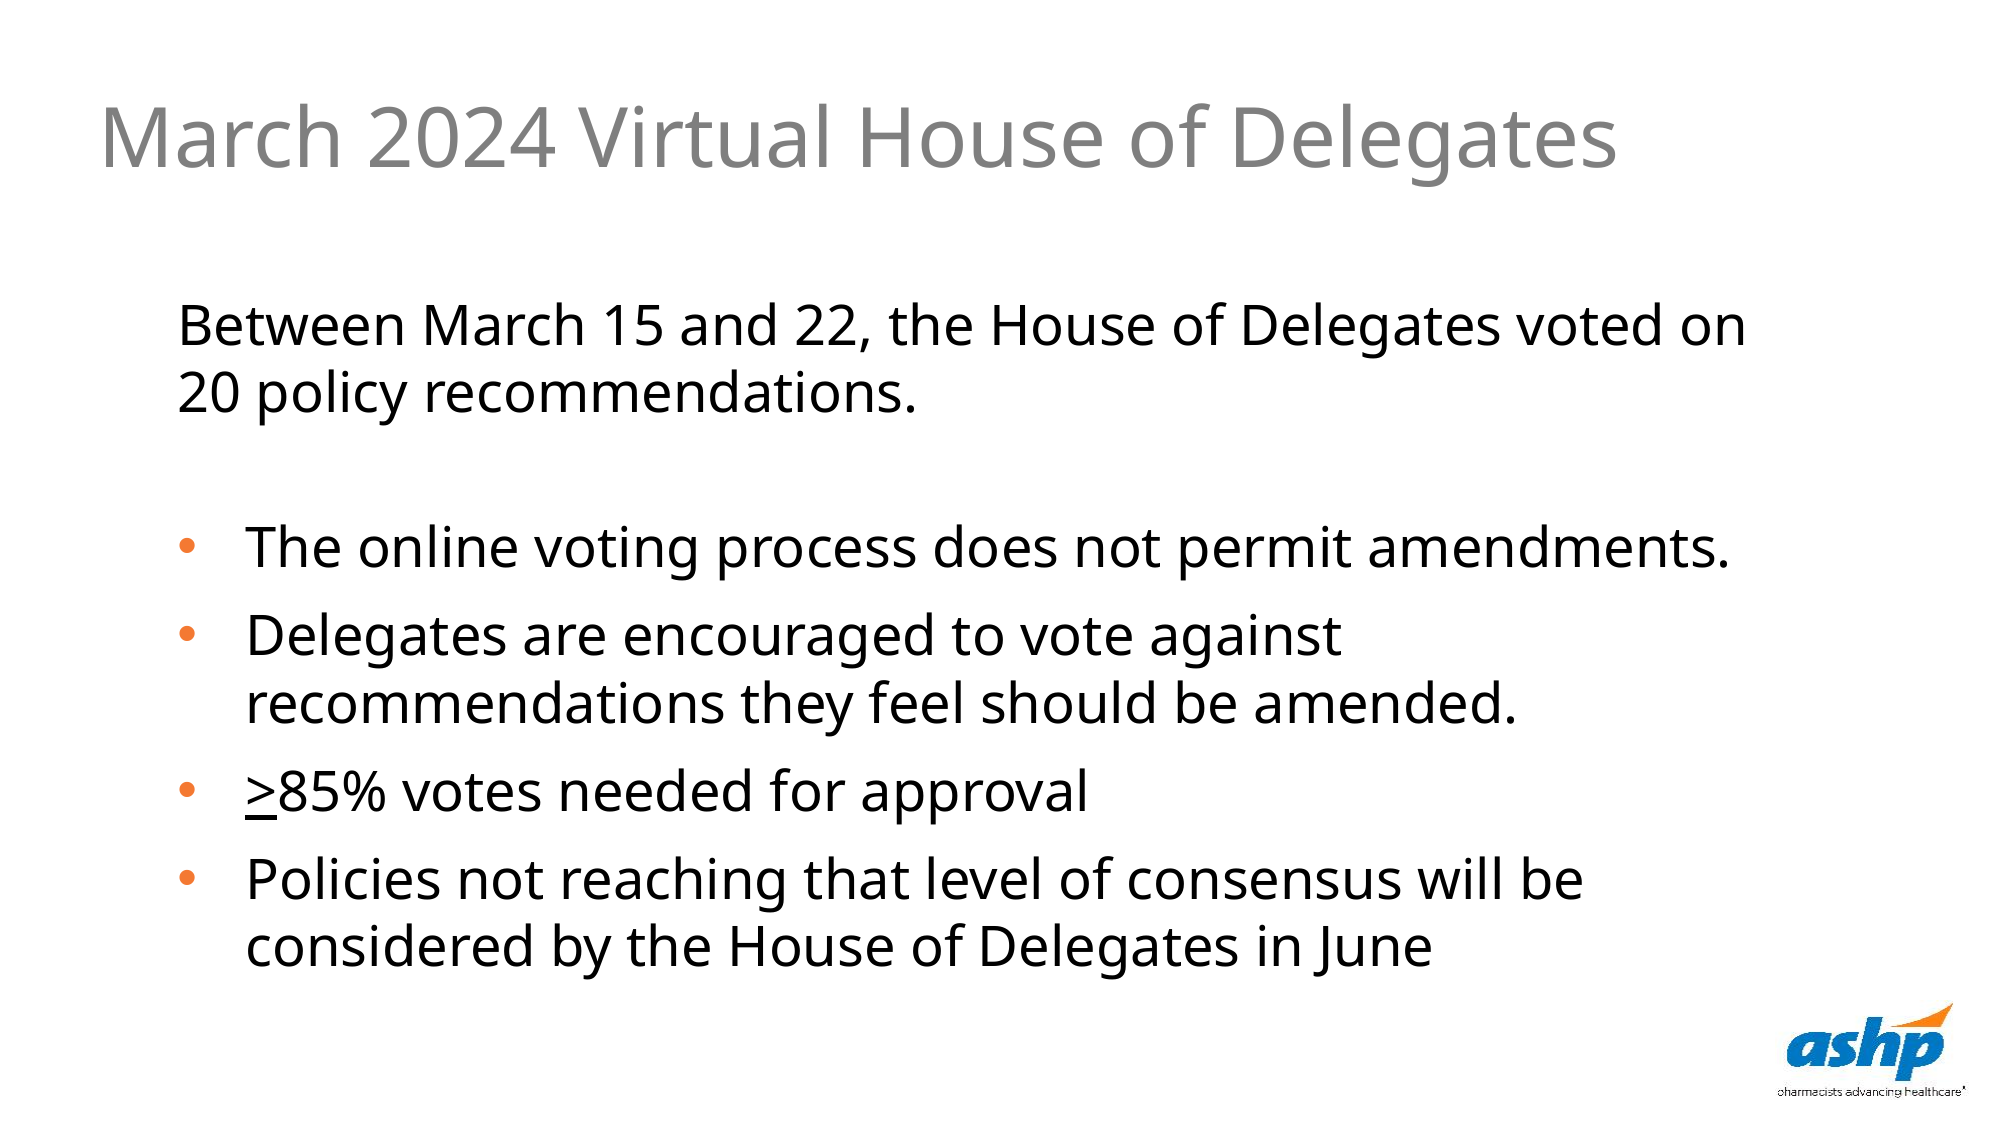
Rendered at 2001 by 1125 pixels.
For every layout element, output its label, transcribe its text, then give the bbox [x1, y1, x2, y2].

picture [1775, 1000, 1969, 1100]
list March 2024 Virtual House of Delegates [83, 88, 1907, 240]
list Between March 15 and 22, the House of Delegates voted on 20 policy recommendations. The online voting process does not permit amendments. Delegates are encouraged to vote against recommendations they feel should be amended. >85% votes needed for approval Policies not reaching that level of consensus will be considered by the House of Delegates in June [162, 281, 1791, 994]
